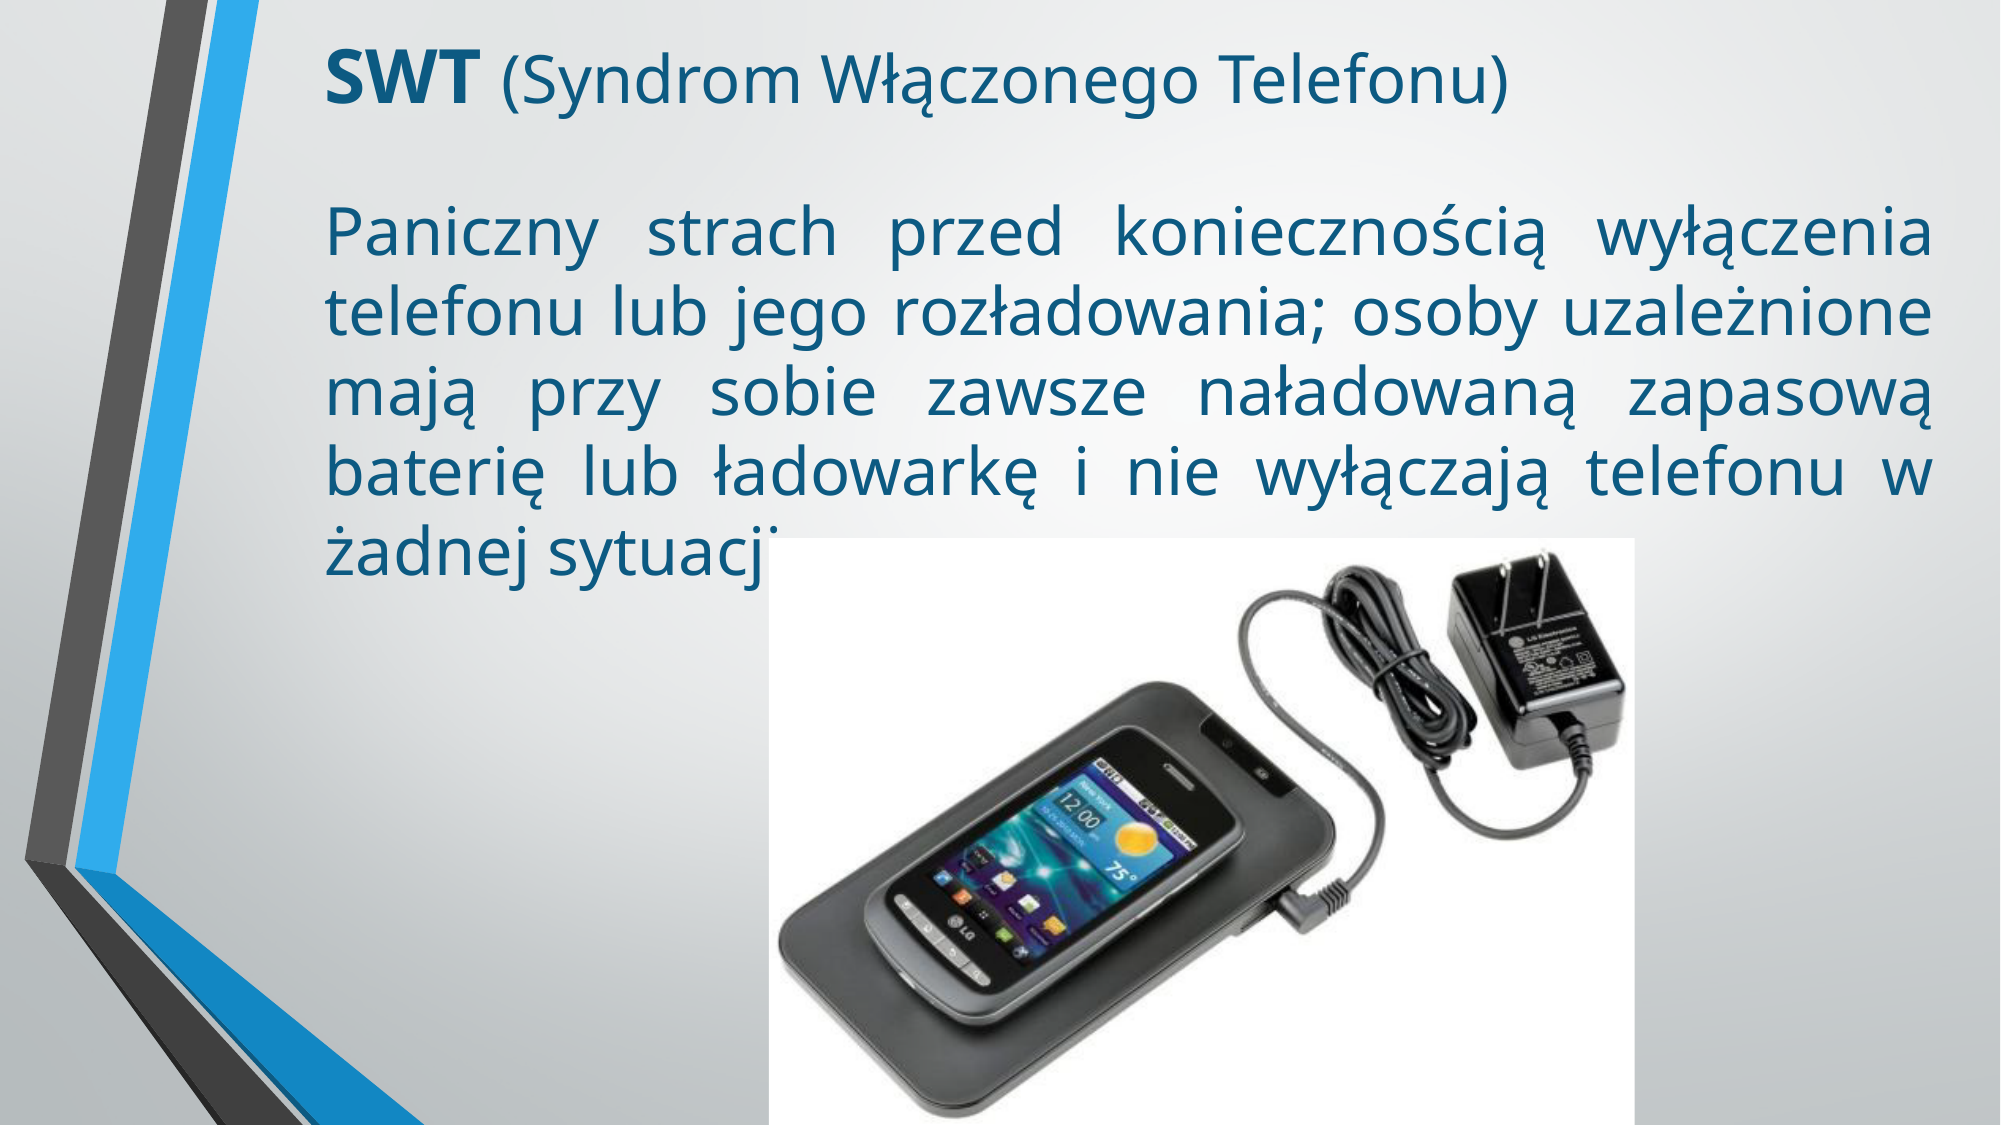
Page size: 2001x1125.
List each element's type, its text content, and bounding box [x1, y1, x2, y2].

picture [768, 538, 1635, 1125]
text_box SWT (Syndrom Włączonego Telefonu) Paniczny strach przed koniecznością wyłączenia telefonu lub jego rozładowania; osoby uzależnione mają przy sobie zawsze naładowaną zapasową baterię lub ładowarkę i nie wyłączają telefonu w żadnej sytuacji. [309, 21, 1952, 596]
